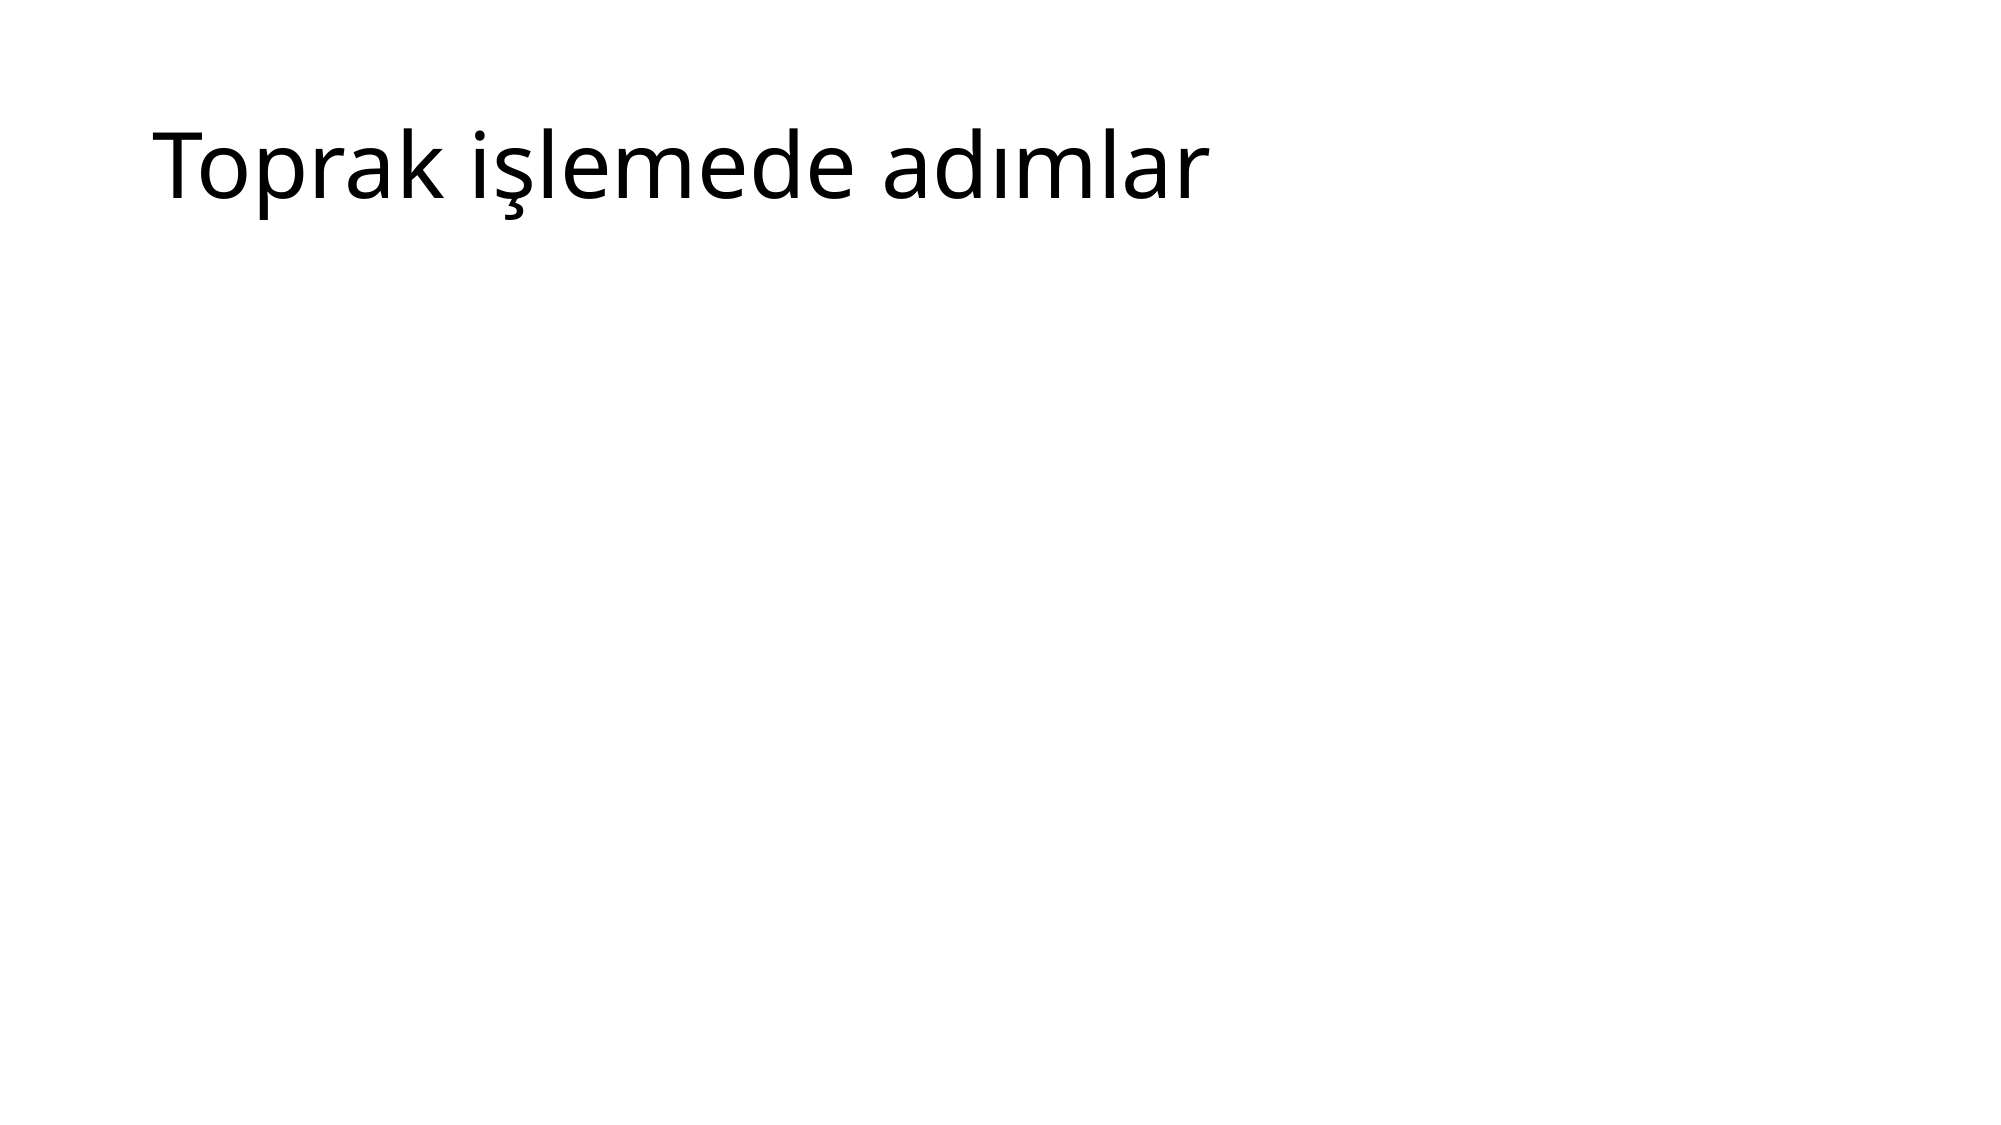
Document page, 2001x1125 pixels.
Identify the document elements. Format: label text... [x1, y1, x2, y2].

title Toprak işlemede adımlar [137, 59, 1863, 278]
